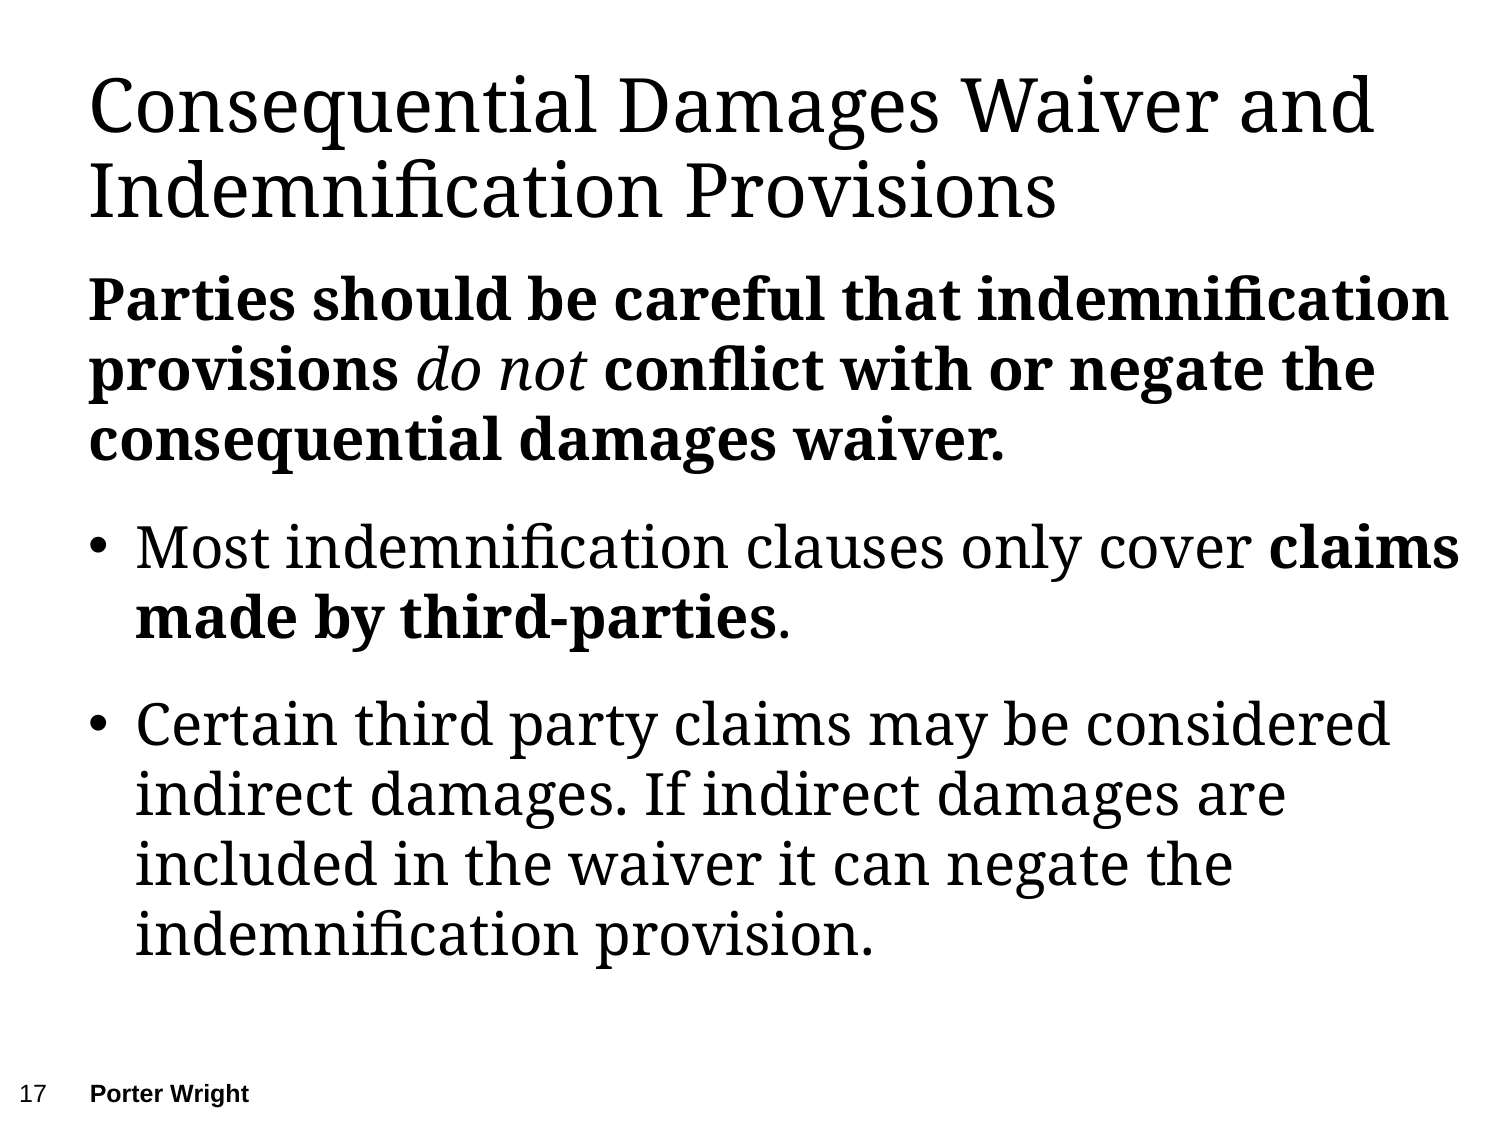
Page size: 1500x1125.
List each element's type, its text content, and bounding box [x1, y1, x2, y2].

list Parties should be careful that indemnification provisions do not conflict with or negate the consequential damages waiver. Most indemnification clauses only cover claims made by third-parties. Certain third party claims may be considered indirect damages. If indirect damages are included in the waiver it can negate the indemnification provision. [88, 262, 1463, 1037]
slide_number 17 [0, 1077, 48, 1107]
title Consequential Damages Waiver and Indemnification Provisions [88, 34, 1463, 235]
